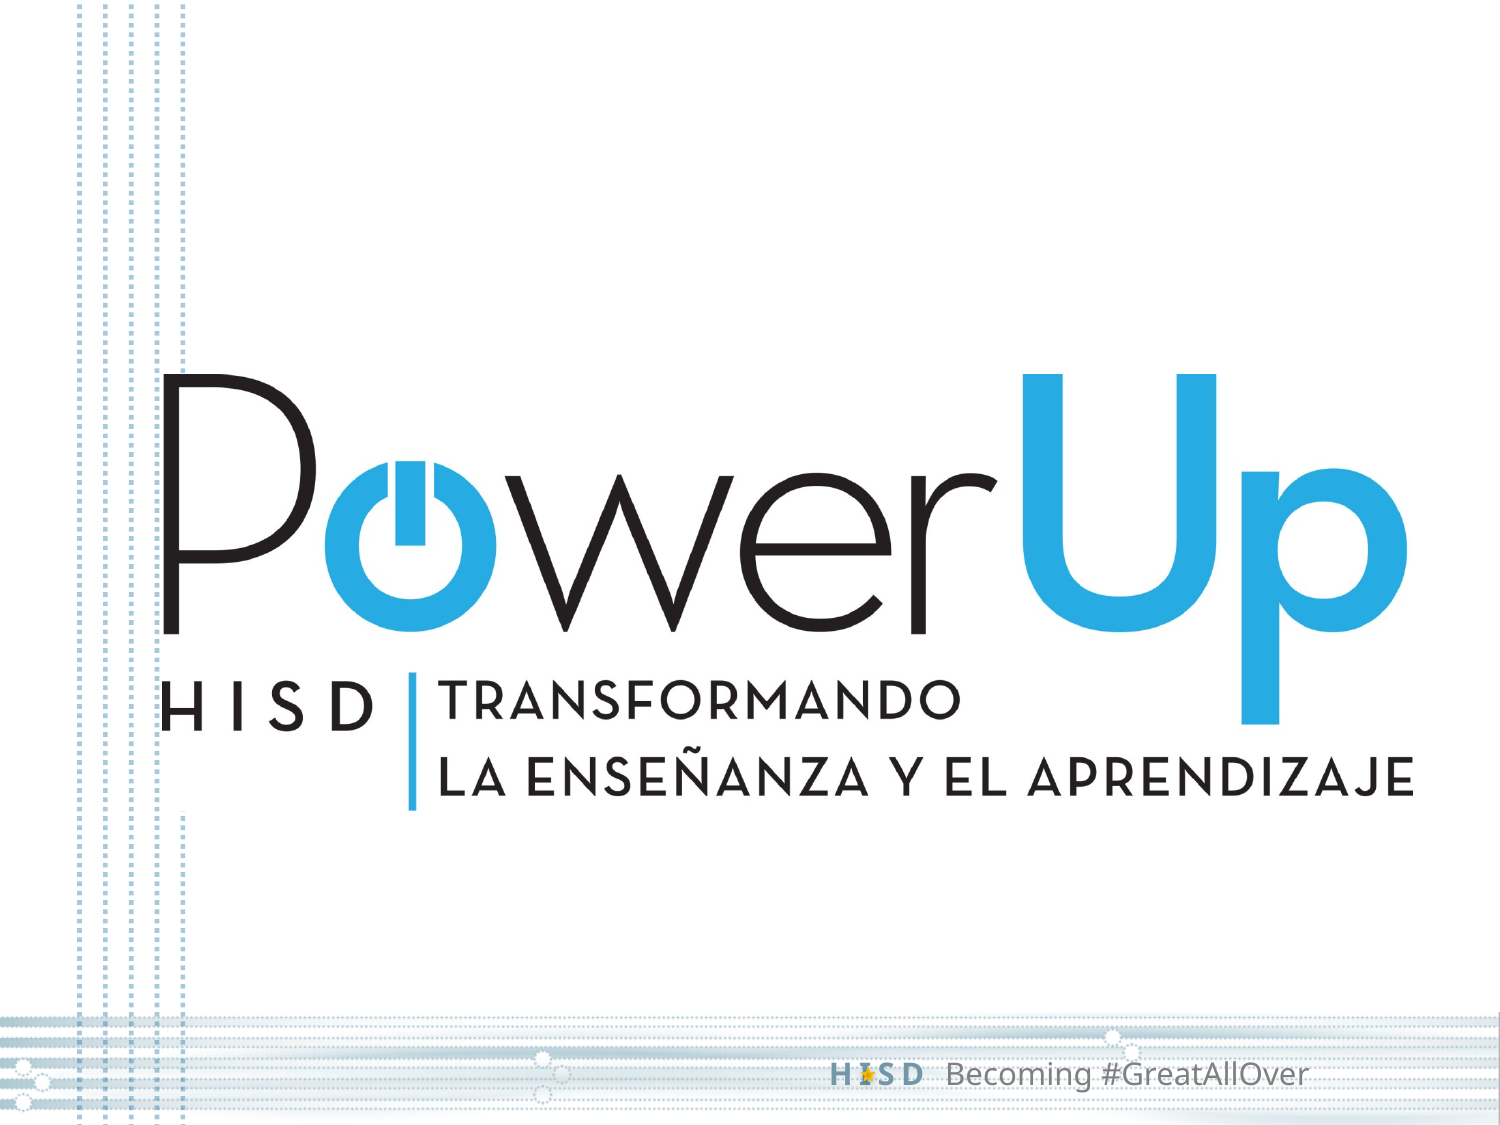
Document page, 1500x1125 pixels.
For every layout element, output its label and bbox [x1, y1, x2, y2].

picture [0, 1012, 1500, 1125]
picture [162, 374, 1413, 811]
